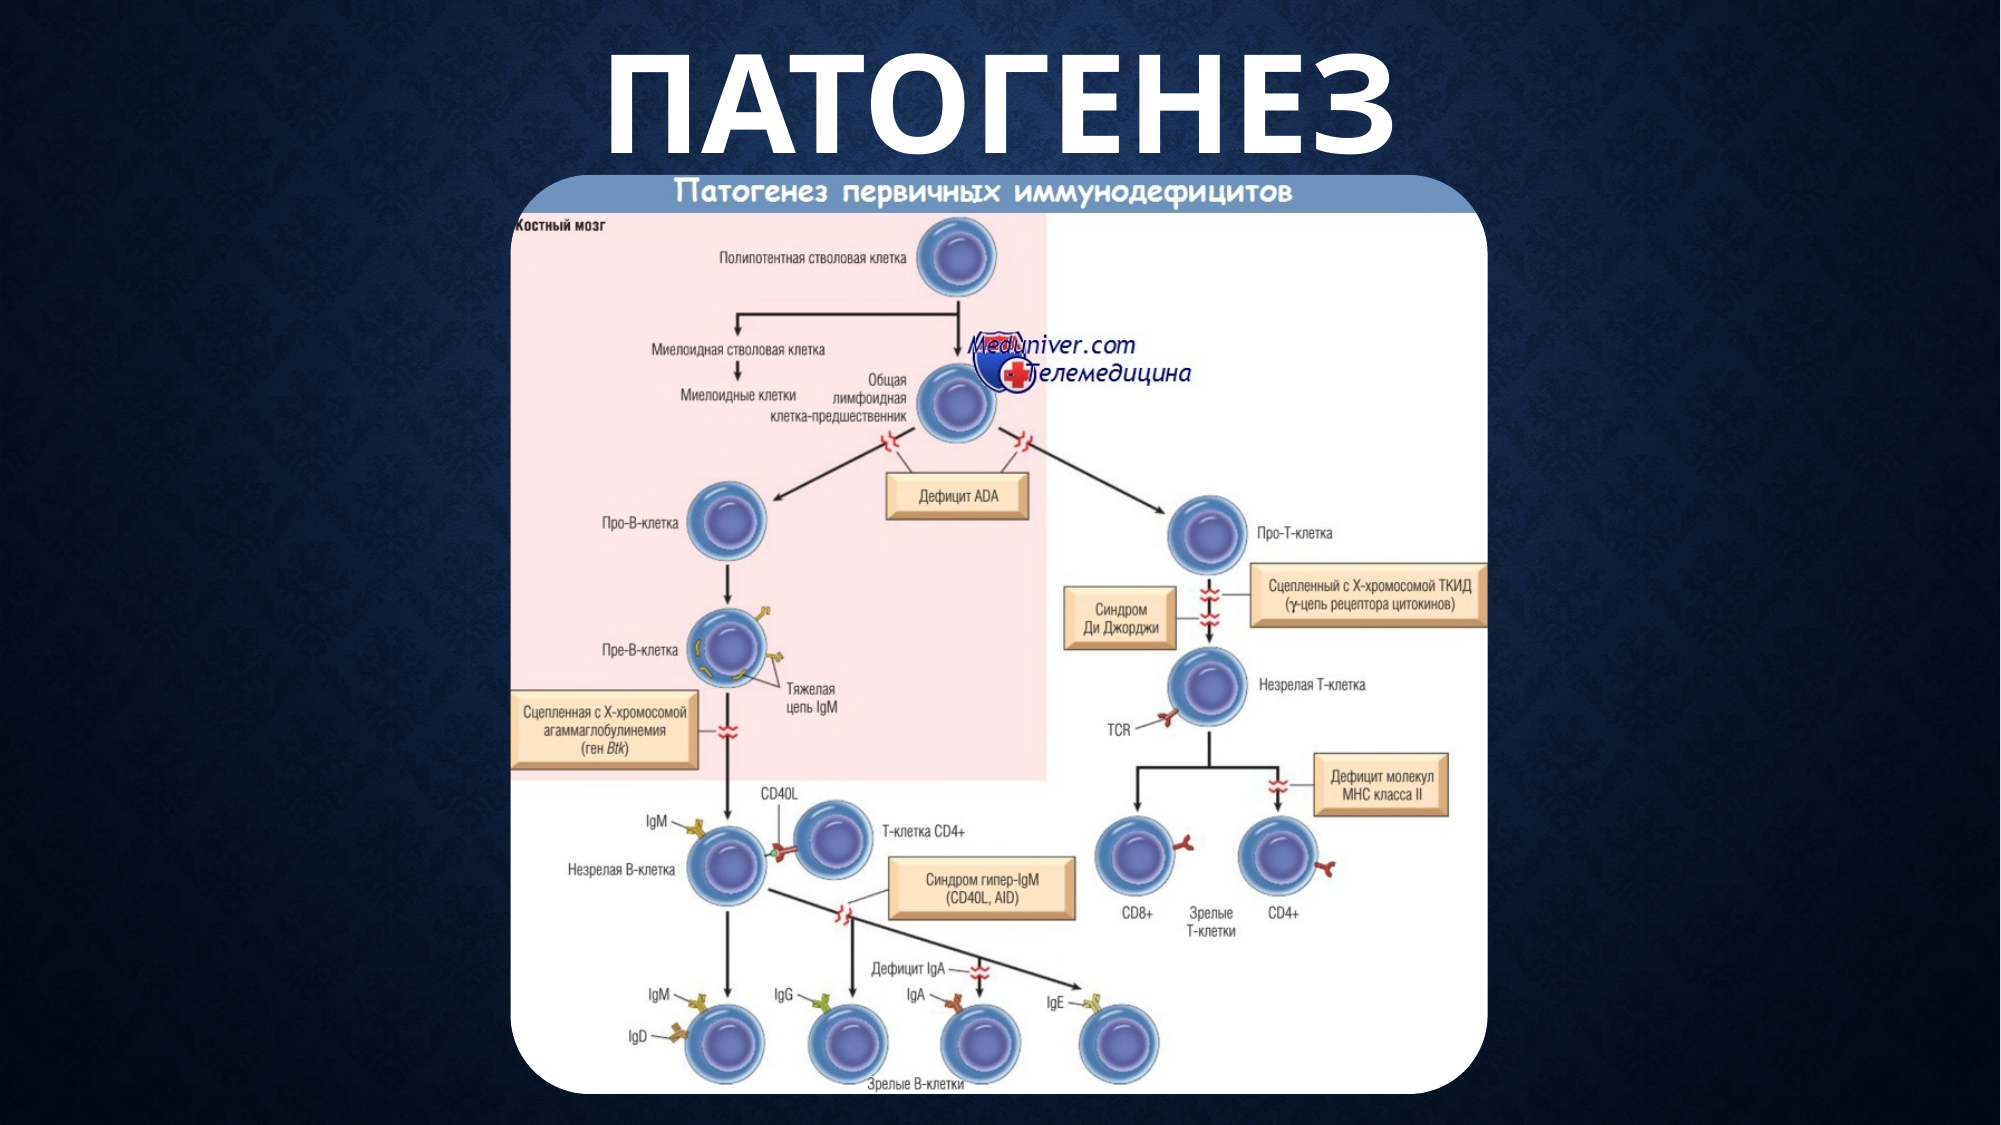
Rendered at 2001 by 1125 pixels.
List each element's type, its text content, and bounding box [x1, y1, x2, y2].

title Патогенез [149, 0, 1849, 218]
picture [510, 174, 1489, 1095]
